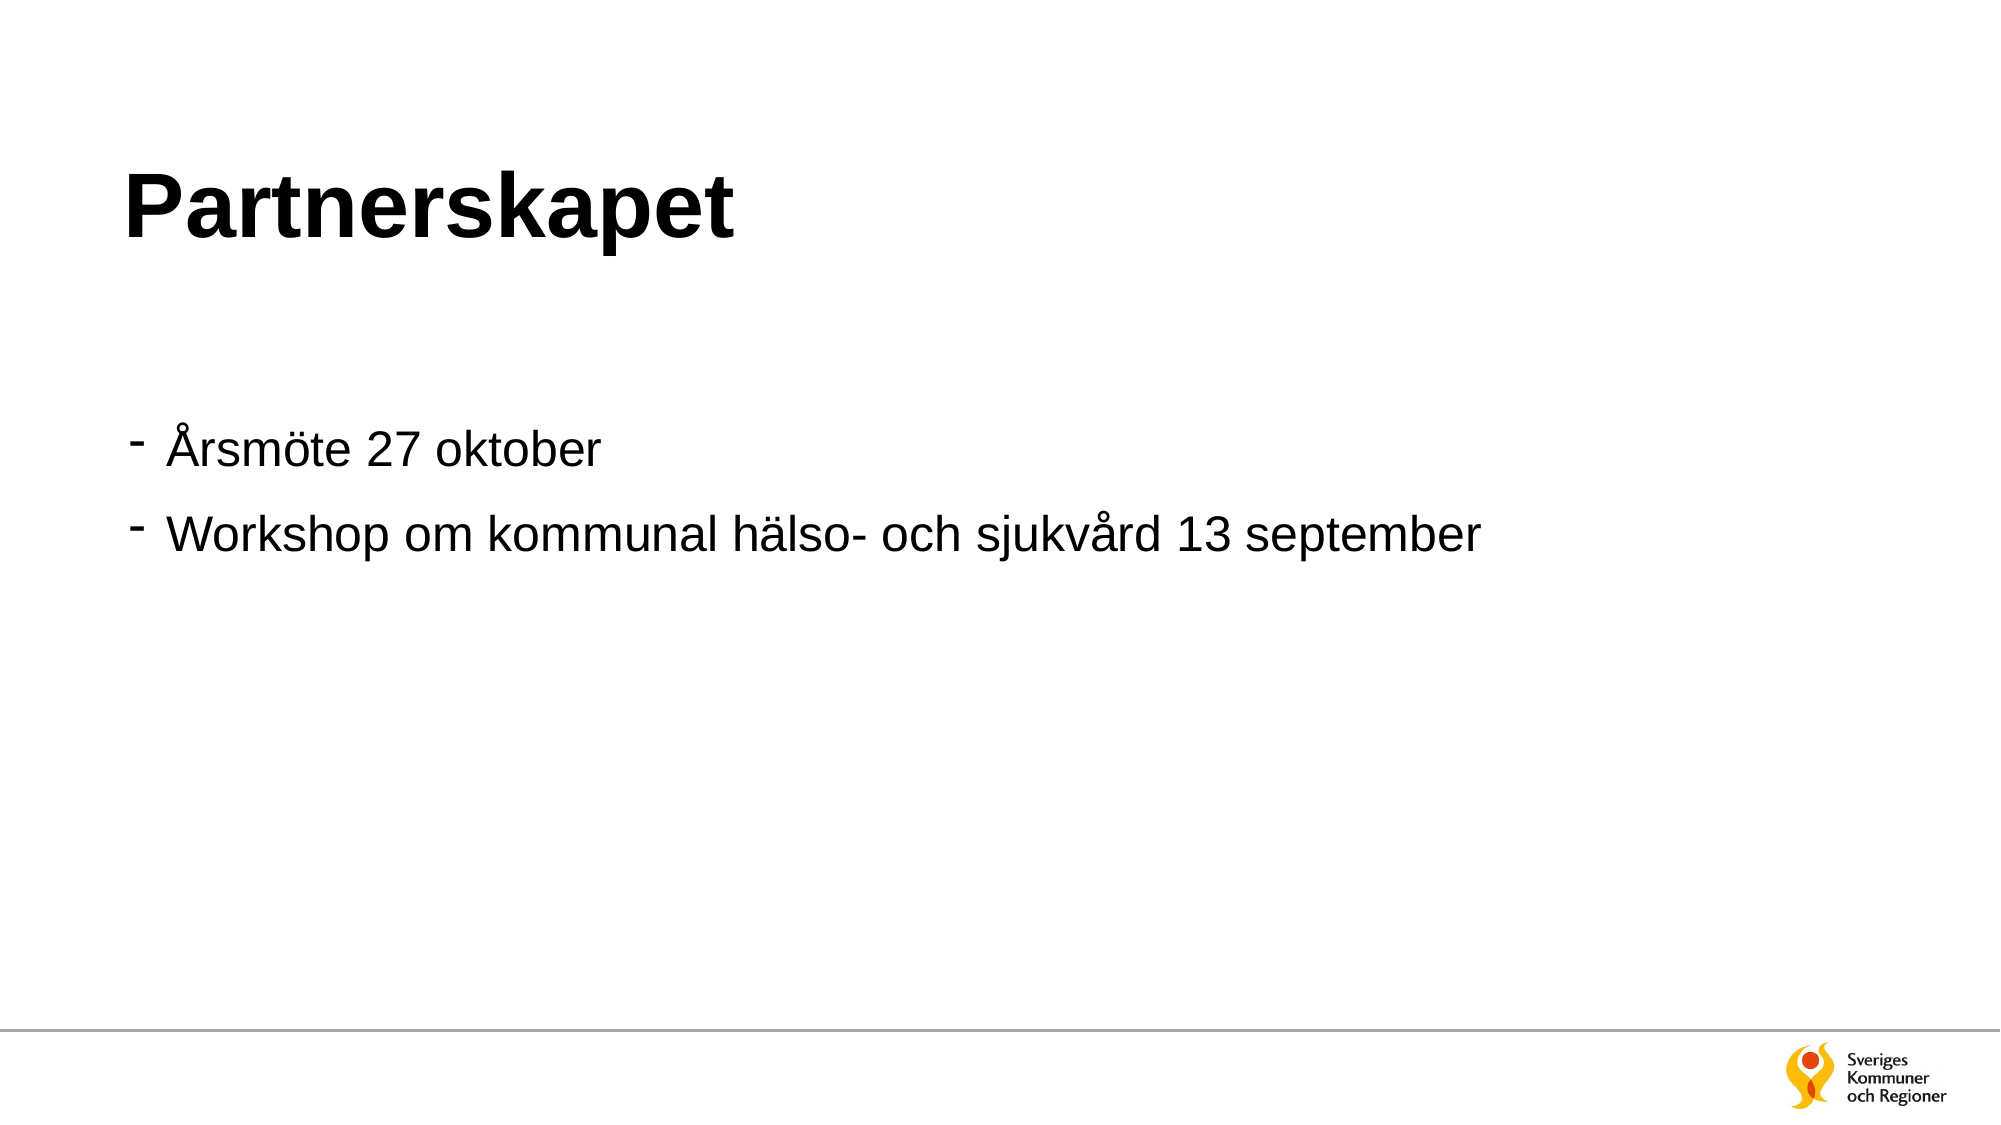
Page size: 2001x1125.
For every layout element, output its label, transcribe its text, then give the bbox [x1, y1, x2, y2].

picture [1786, 1042, 1947, 1109]
title Partnerskapet [108, 159, 1686, 343]
list Årsmöte 27 oktober Workshop om kommunal hälso- och sjukvård 13 september [108, 409, 1686, 1023]
